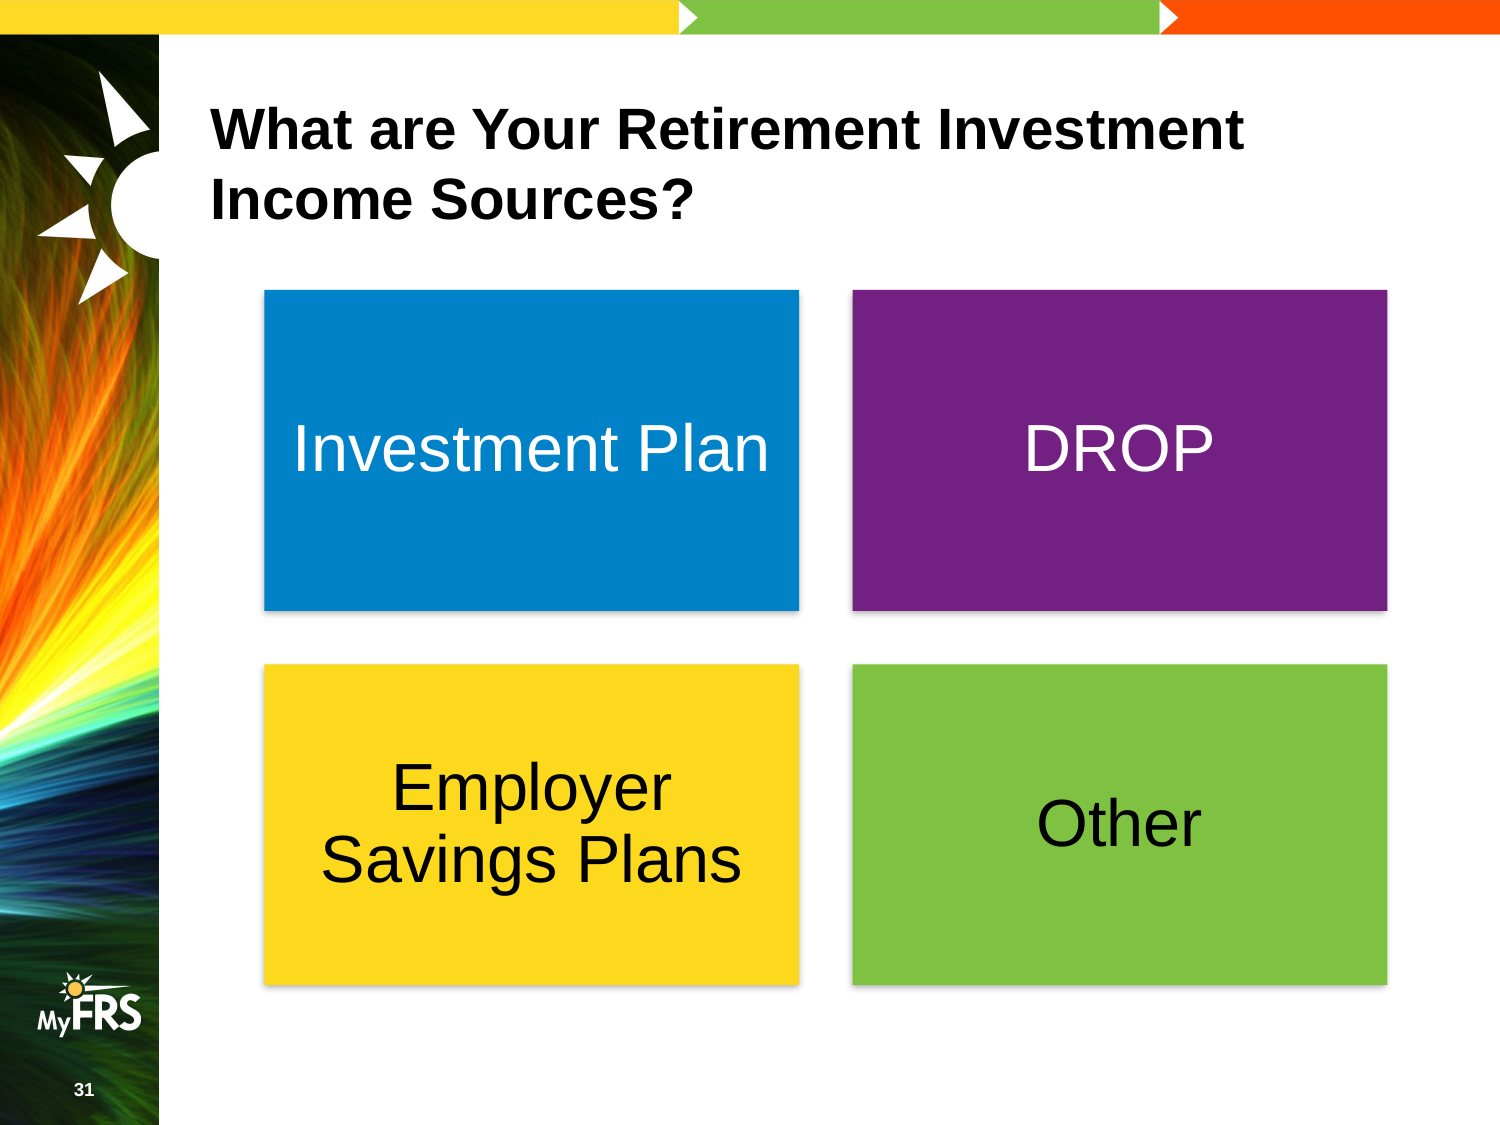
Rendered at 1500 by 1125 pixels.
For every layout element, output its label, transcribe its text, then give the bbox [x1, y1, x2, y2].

text_box Other [851, 662, 1389, 987]
text_box DROP [851, 288, 1389, 613]
text_box Investment Plan [262, 288, 801, 613]
text_box Employer Savings Plans [262, 662, 801, 987]
title What are Your Retirement Investment Income Sources? [210, 83, 1477, 239]
slide_number 31 [65, 1070, 104, 1108]
picture [0, 0, 1500, 1125]
